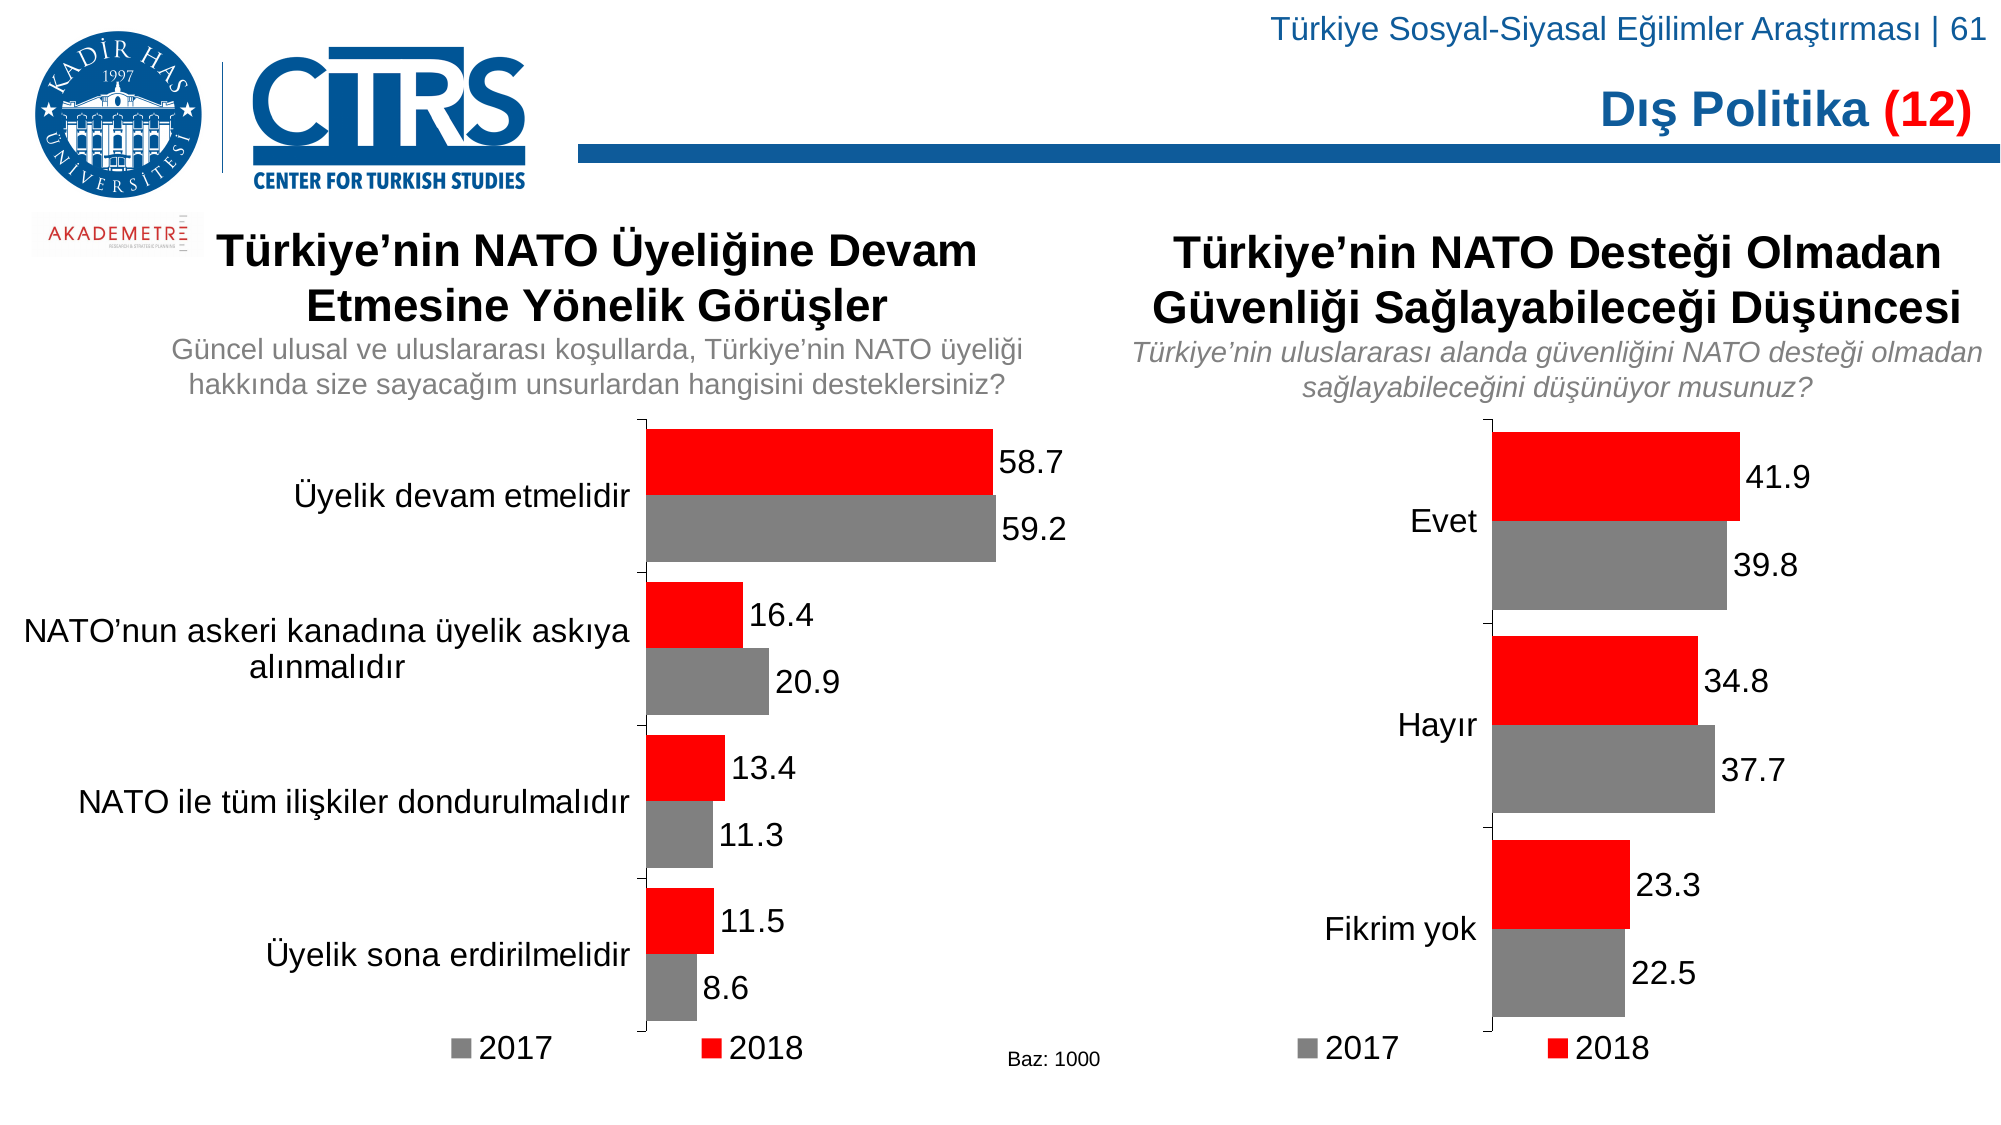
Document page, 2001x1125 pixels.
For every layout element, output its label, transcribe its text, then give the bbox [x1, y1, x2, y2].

chart [0, 395, 1949, 1079]
text_box Dış Politika (12) [581, 70, 2000, 144]
picture [16, 14, 219, 257]
text_box Türkiye’nin NATO Üyeliğine Devam Etmesine Yönelik Görüşler Güncel ulusal ve uluslararası koşullarda, Türkiye’nin NATO üyeliği hakkında size sayacağım unsurlardan hangisini desteklersiniz? [142, 213, 1054, 395]
picture [247, 38, 533, 197]
text_box Türkiye’nin NATO Desteği Olmadan Güvenliği Sağlayabileceği Düşüncesi Türkiye’nin uluslararası alanda güvenliğini NATO desteği olmadan sağlayabileceğini düşünüyor musunuz? [1094, 215, 2000, 411]
